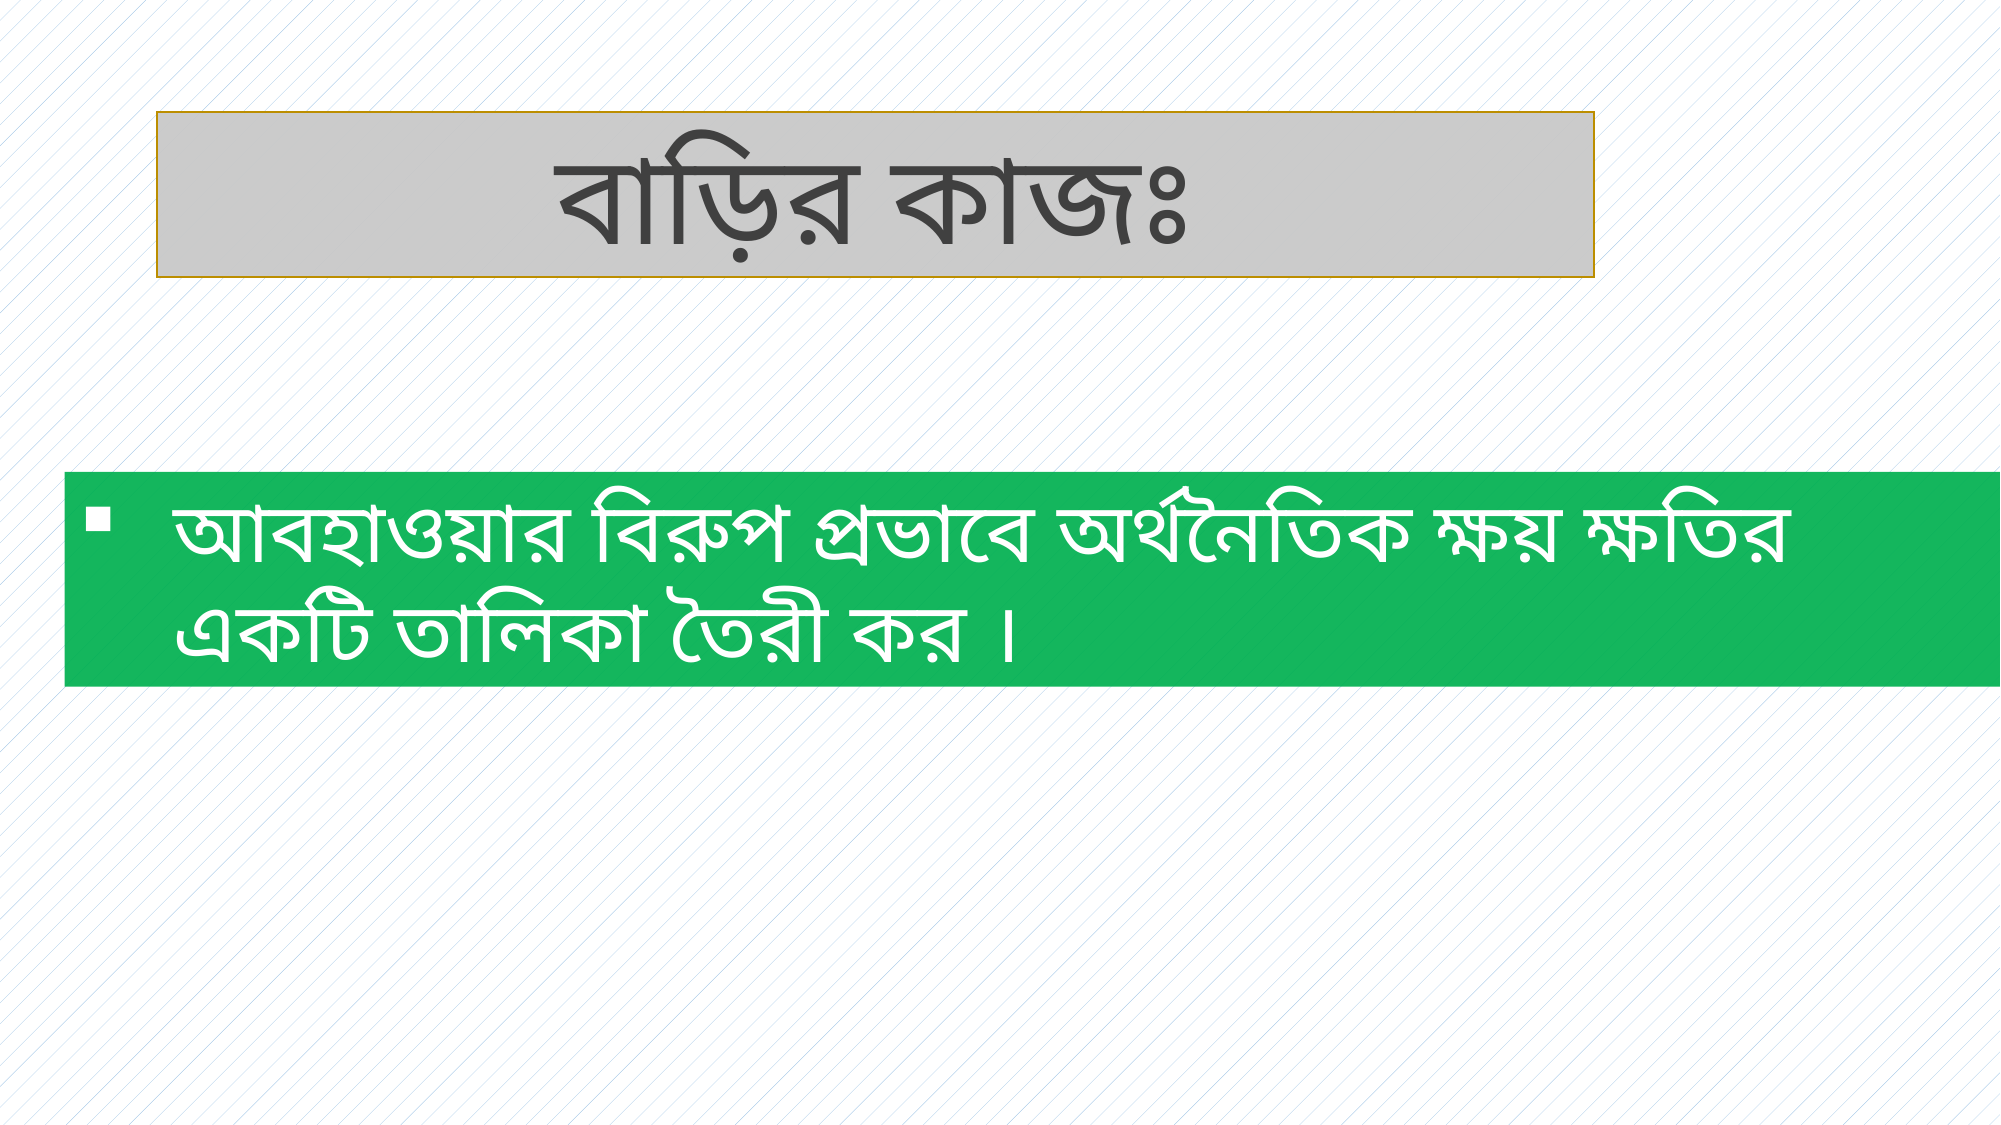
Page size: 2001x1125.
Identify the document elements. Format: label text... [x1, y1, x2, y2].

text_box আবহাওয়ার বিরুপ প্রভাবে অর্থনৈতিক ক্ষয় ক্ষতির একটি তালিকা তৈরী কর । [64, 471, 2000, 687]
text_box বাড়ির কাজঃ [156, 111, 1595, 278]
